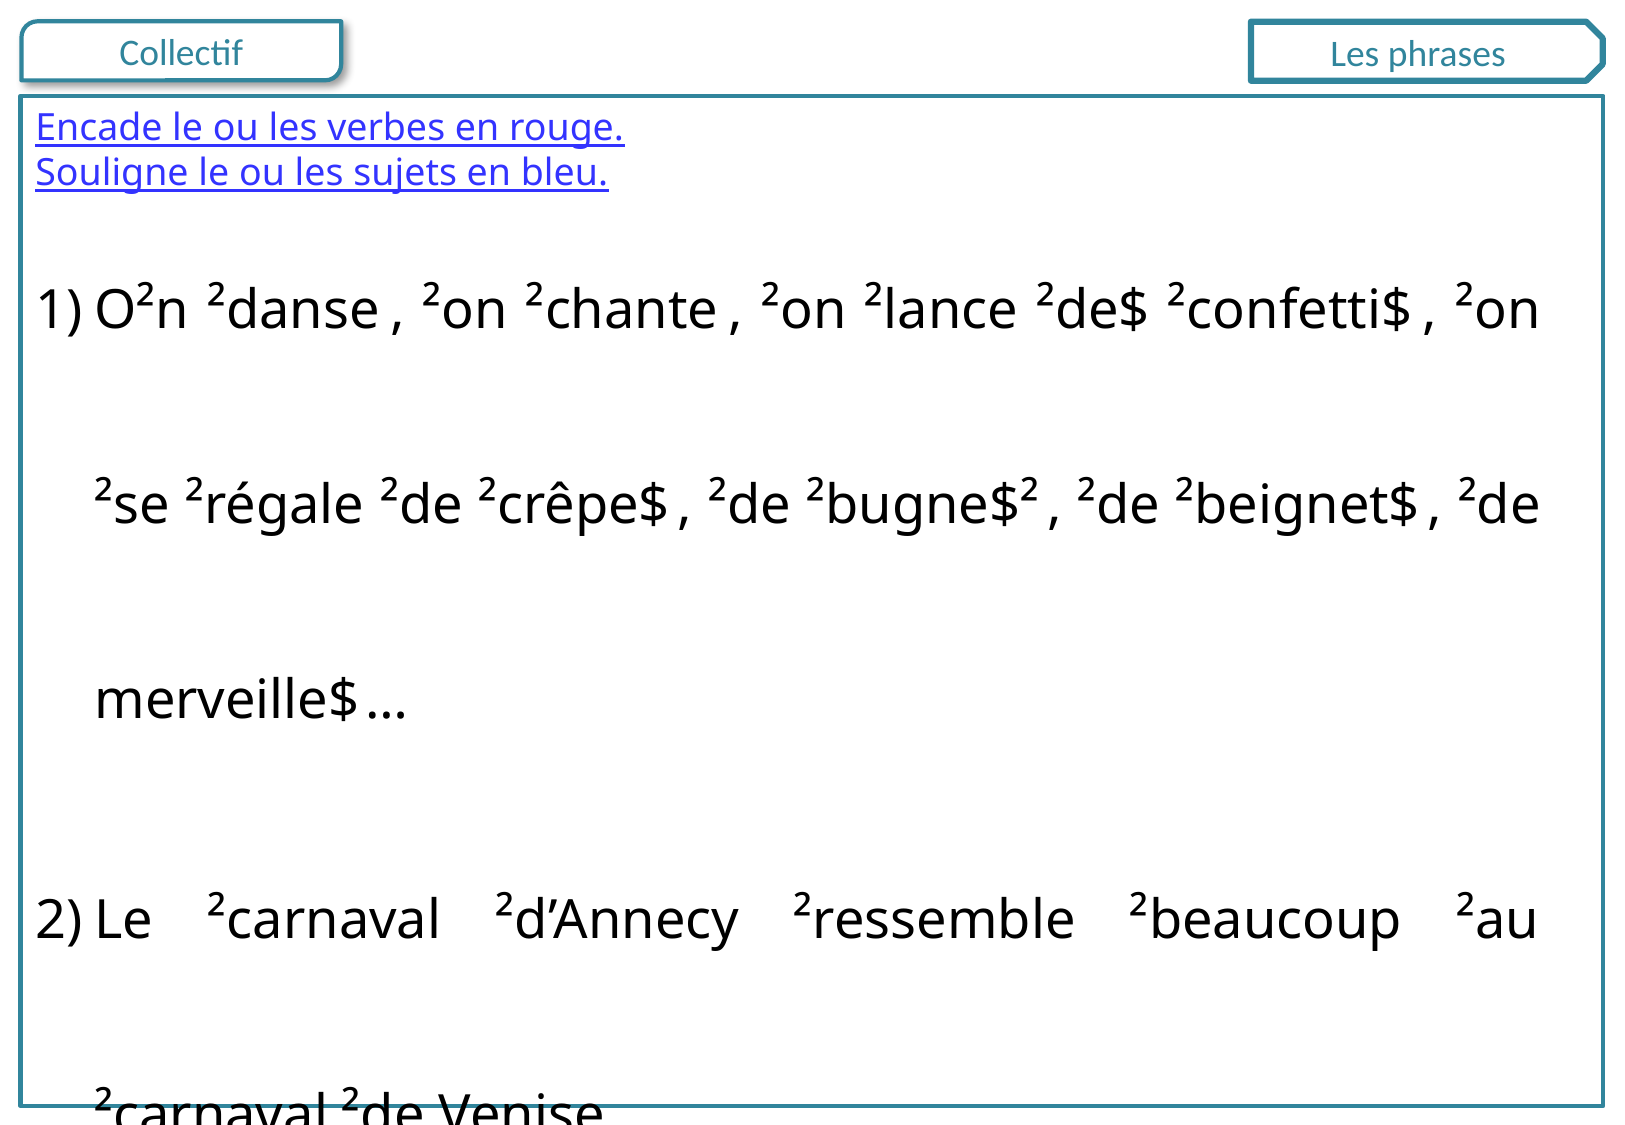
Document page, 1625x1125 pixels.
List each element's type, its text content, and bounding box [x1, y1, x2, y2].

list Encade le ou les verbes en rouge. Souligne le ou les sujets en bleu. [18, 94, 1605, 1108]
list Les phrases [1251, 21, 1585, 81]
list O²n ²danse , ²on ²chante , ²on ²lance ²de$ ²confetti$ , ²on ²se ²régale ²de ²crêpe$ , ²de ²bugne$² , ²de ²beignet$ , ²de merveille$ … Le ²carnaval ²d’Annecy ²ressemble ²beaucoup ²au ²carnaval ²de Venise. [20, 137, 1556, 1106]
